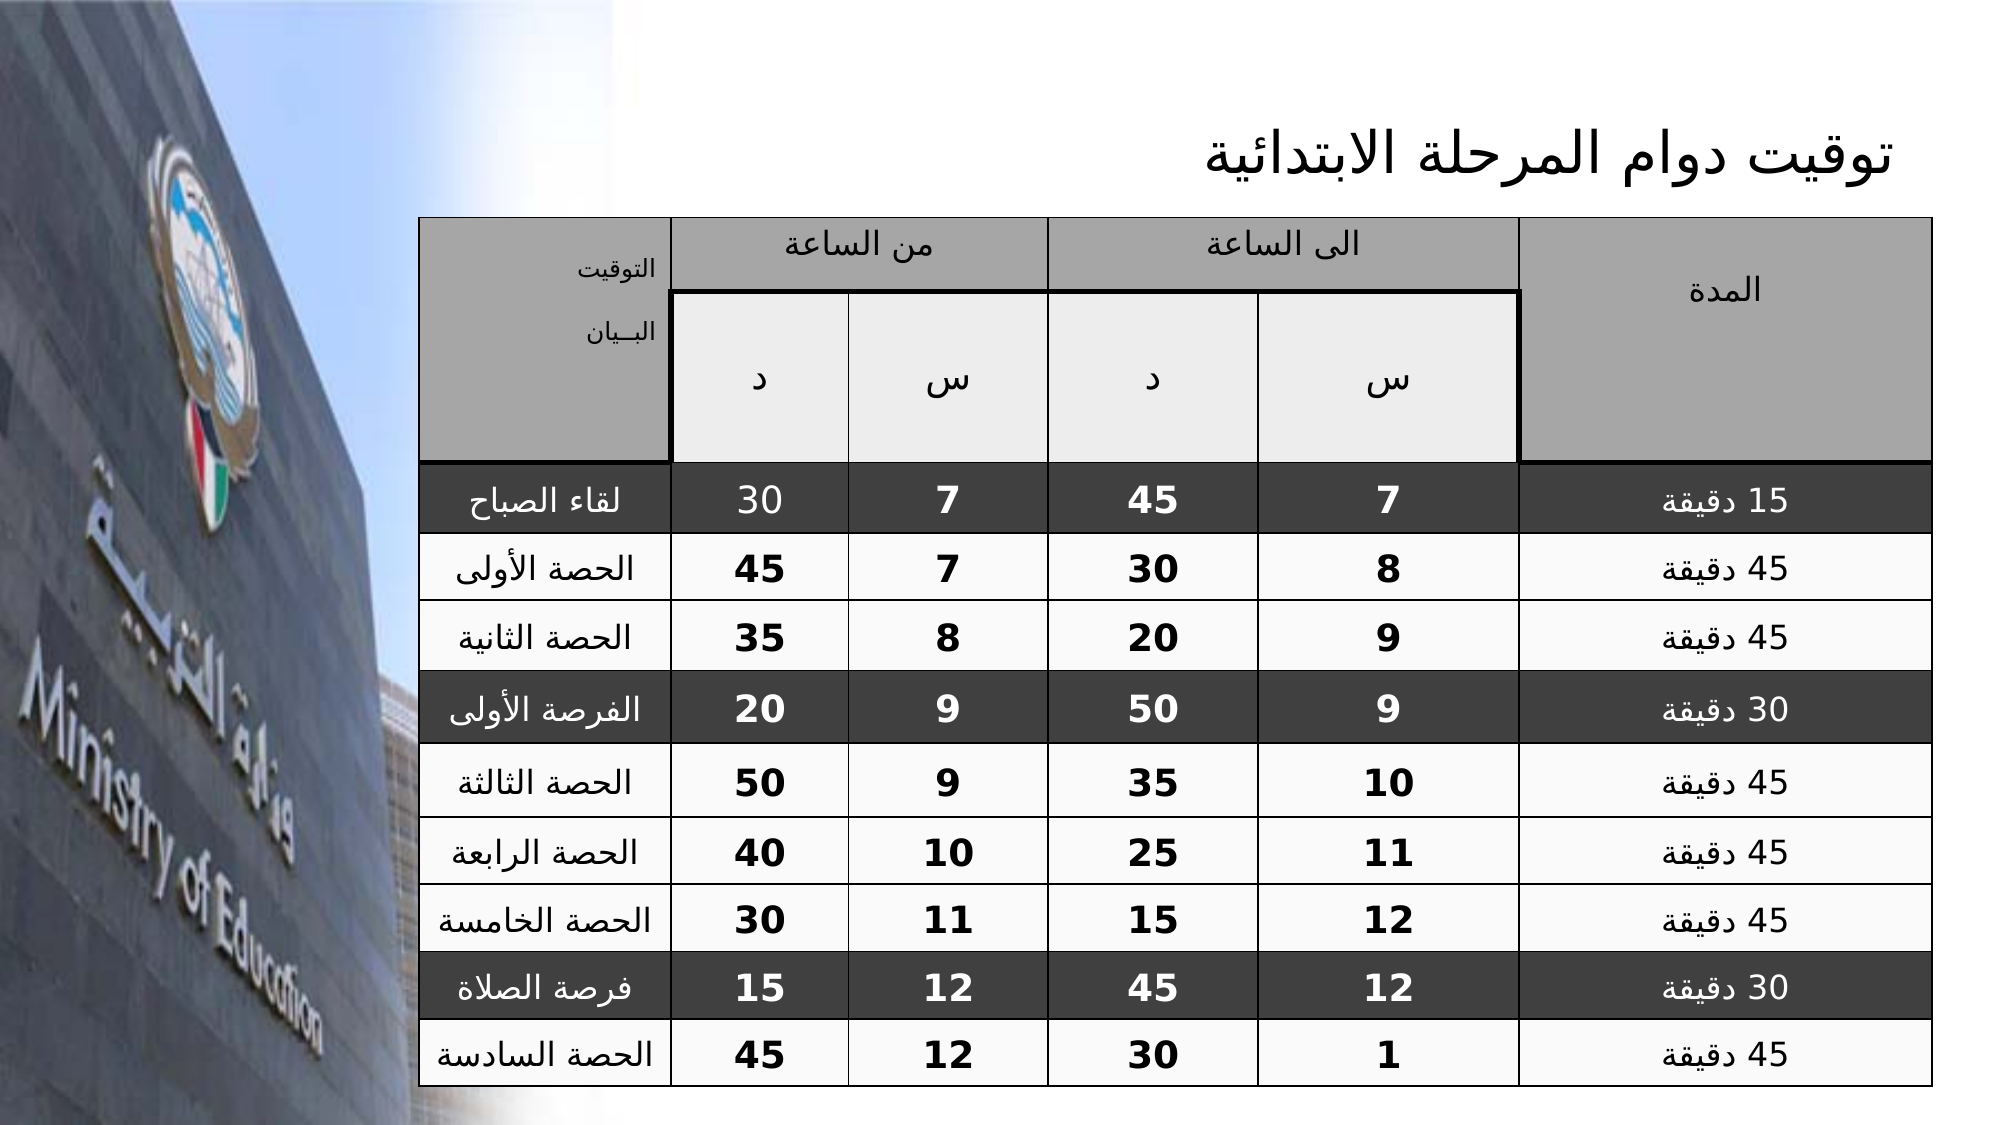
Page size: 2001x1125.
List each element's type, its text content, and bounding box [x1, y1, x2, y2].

table_header المدة [1520, 218, 1931, 460]
table_cell 25 [1049, 818, 1257, 883]
table_cell 9 [1259, 601, 1518, 670]
table_cell 45 [672, 1020, 848, 1085]
table_cell 7 [1259, 463, 1518, 532]
table_cell 45 دقيقة [1520, 744, 1931, 816]
table_cell الفرصة الأولى [420, 671, 670, 742]
table_cell د [674, 294, 848, 462]
table_cell 7 [849, 463, 1047, 532]
table_cell الحصة الأولى [420, 534, 670, 599]
table_cell الحصة الثالثة [420, 744, 670, 816]
table_cell 45 دقيقة [1520, 601, 1931, 670]
table_cell 45 [1049, 463, 1257, 532]
table_cell 30 [1049, 1020, 1257, 1085]
table_header من الساعة [672, 218, 1047, 289]
picture [0, 0, 2000, 1125]
table_cell د [1049, 294, 1257, 462]
table_cell 35 [672, 601, 848, 670]
table_cell 11 [1259, 818, 1518, 883]
table_cell 30 [672, 463, 848, 532]
table_cell لقاء الصباح [420, 465, 670, 532]
table_cell 9 [1259, 671, 1518, 742]
table_cell 45 [672, 534, 848, 599]
table_cell س [849, 294, 1047, 462]
table_cell 8 [1259, 534, 1518, 599]
table_cell س [1259, 294, 1516, 462]
table_cell 45 دقيقة [1520, 818, 1931, 883]
table_cell 10 [849, 818, 1047, 883]
table_cell 30 [1049, 534, 1257, 599]
table_cell 10 [1259, 744, 1518, 816]
table_cell 35 [1049, 744, 1257, 816]
table_cell 15 [672, 952, 848, 1018]
table_cell 12 [1259, 952, 1518, 1018]
table_cell الحصة الخامسة [420, 885, 670, 951]
table_cell 9 [849, 744, 1047, 816]
table_cell 45 دقيقة [1520, 534, 1931, 599]
table_cell فرصة الصلاة [420, 952, 670, 1018]
table_cell 1 [1259, 1020, 1518, 1085]
table_cell 45 [1049, 952, 1257, 1018]
table_cell 12 [849, 1020, 1047, 1085]
table_cell الحصة الرابعة [420, 818, 670, 883]
table_cell 50 [672, 744, 848, 816]
table_cell 40 [672, 818, 848, 883]
table_cell 20 [1049, 601, 1257, 670]
table_cell 30 [672, 885, 848, 951]
table_header الى الساعة [1049, 218, 1518, 289]
table_cell 20 [672, 671, 848, 742]
table_cell 15 دقيقة [1520, 465, 1931, 532]
table_cell 45 دقيقة [1520, 885, 1931, 951]
text_box توقيت دوام المرحلة الابتدائية [726, 113, 1911, 196]
table_cell 30 دقيقة [1520, 952, 1931, 1018]
table_cell 9 [849, 671, 1047, 742]
table_cell 15 [1049, 885, 1257, 951]
table_cell 11 [849, 885, 1047, 951]
table_cell 8 [849, 601, 1047, 670]
table_cell الحصة الثانية [420, 601, 670, 670]
table_cell 12 [1259, 885, 1518, 951]
table_header التوقيت البــيان [420, 218, 670, 460]
table_cell 12 [849, 952, 1047, 1018]
table_cell 45 دقيقة [1520, 1020, 1931, 1085]
table_cell 7 [849, 534, 1047, 599]
table_cell 50 [1049, 671, 1257, 742]
table_cell الحصة السادسة [420, 1020, 670, 1085]
table_cell 30 دقيقة [1520, 671, 1931, 742]
